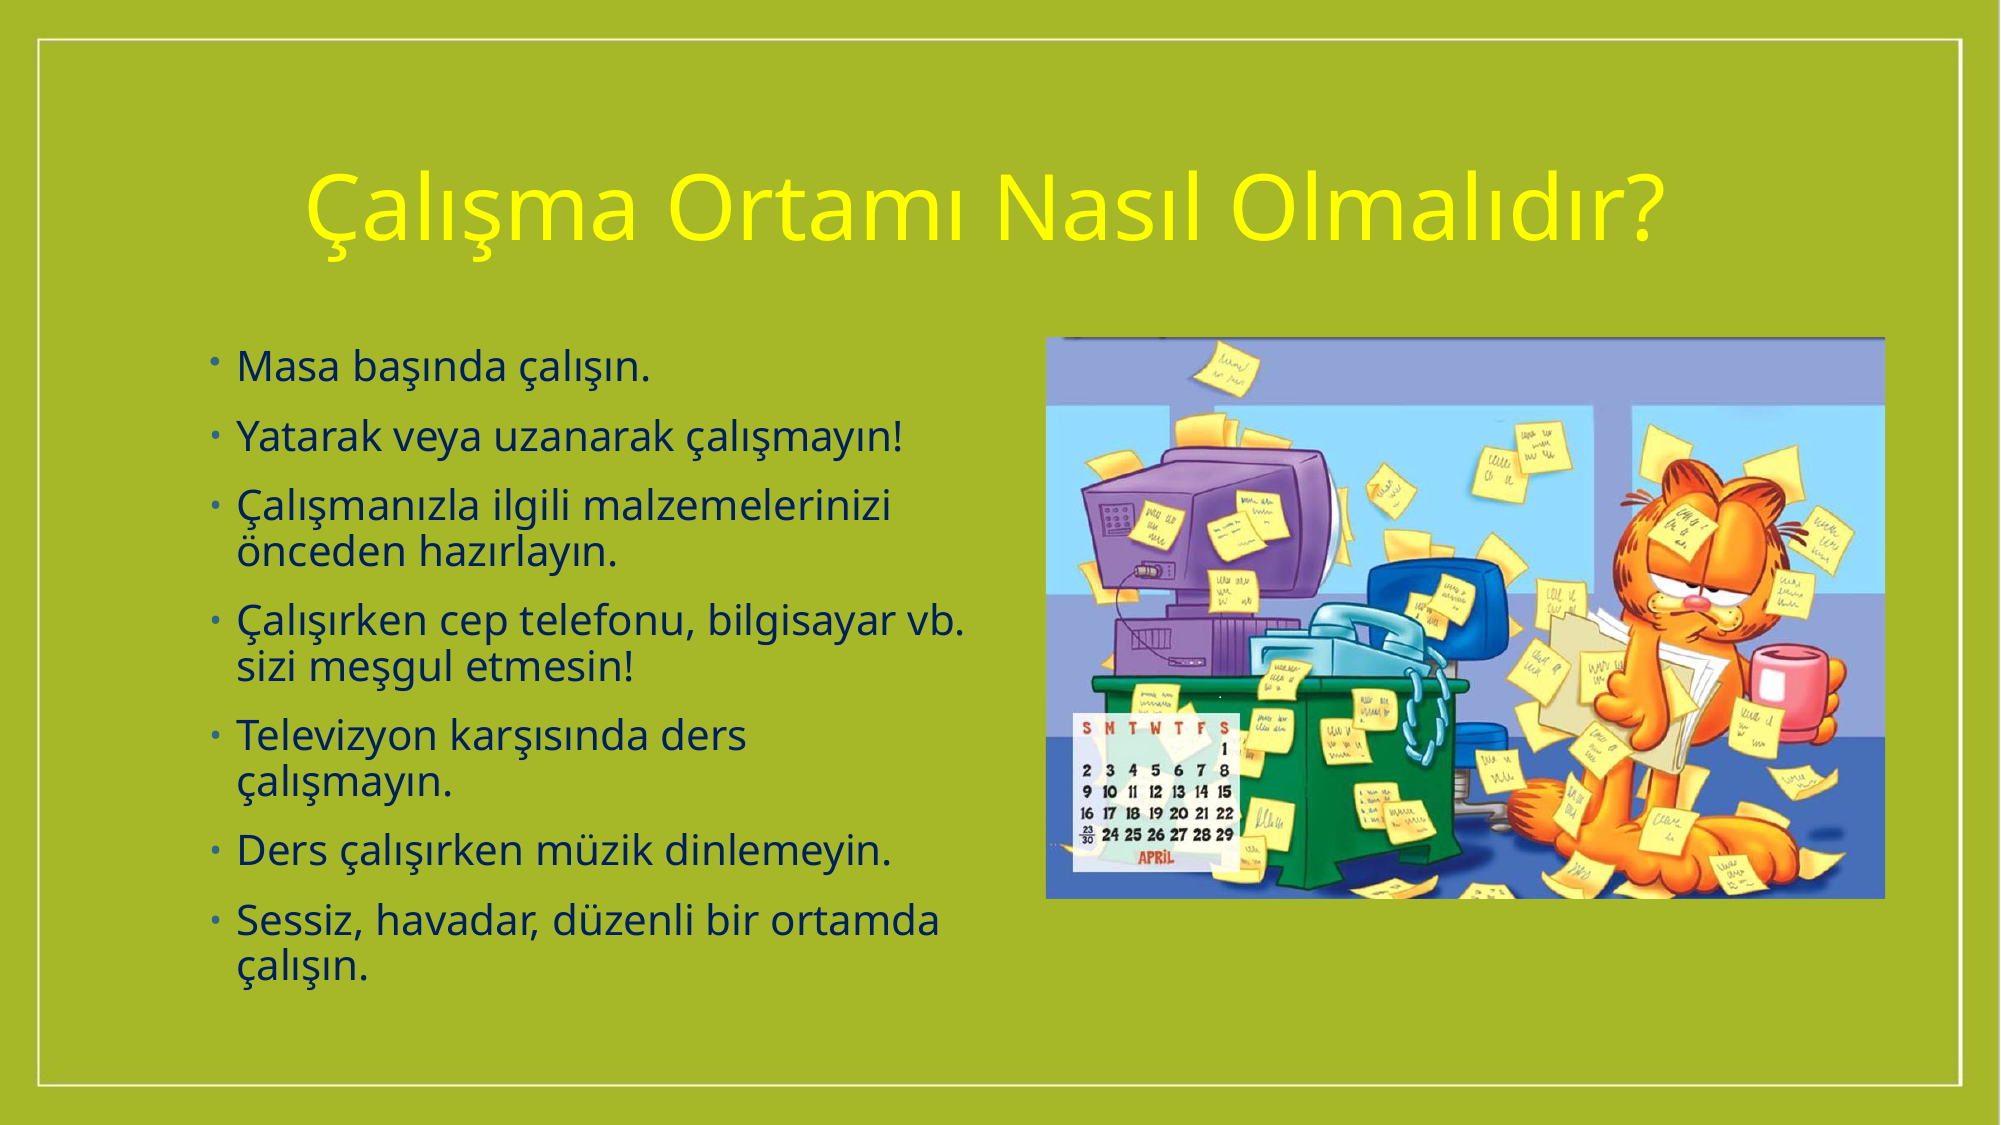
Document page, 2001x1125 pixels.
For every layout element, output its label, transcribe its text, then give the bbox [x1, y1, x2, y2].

picture [0, 0, 2001, 1125]
title Çalışma Ortamı Nasıl Olmalıdır? [187, 99, 1808, 323]
list Masa başında çalışın. Yatarak veya uzanarak çalışmayın! Çalışmanızla ilgili malzemelerinizi önceden hazırlayın. Çalışırken cep telefonu, bilgisayar vb. sizi meşgul etmesin! Televizyon karşısında ders çalışmayın. Ders çalışırken müzik dinlemeyin. Sessiz, havadar, düzenli bir ortamda çalışın. [187, 337, 982, 1000]
